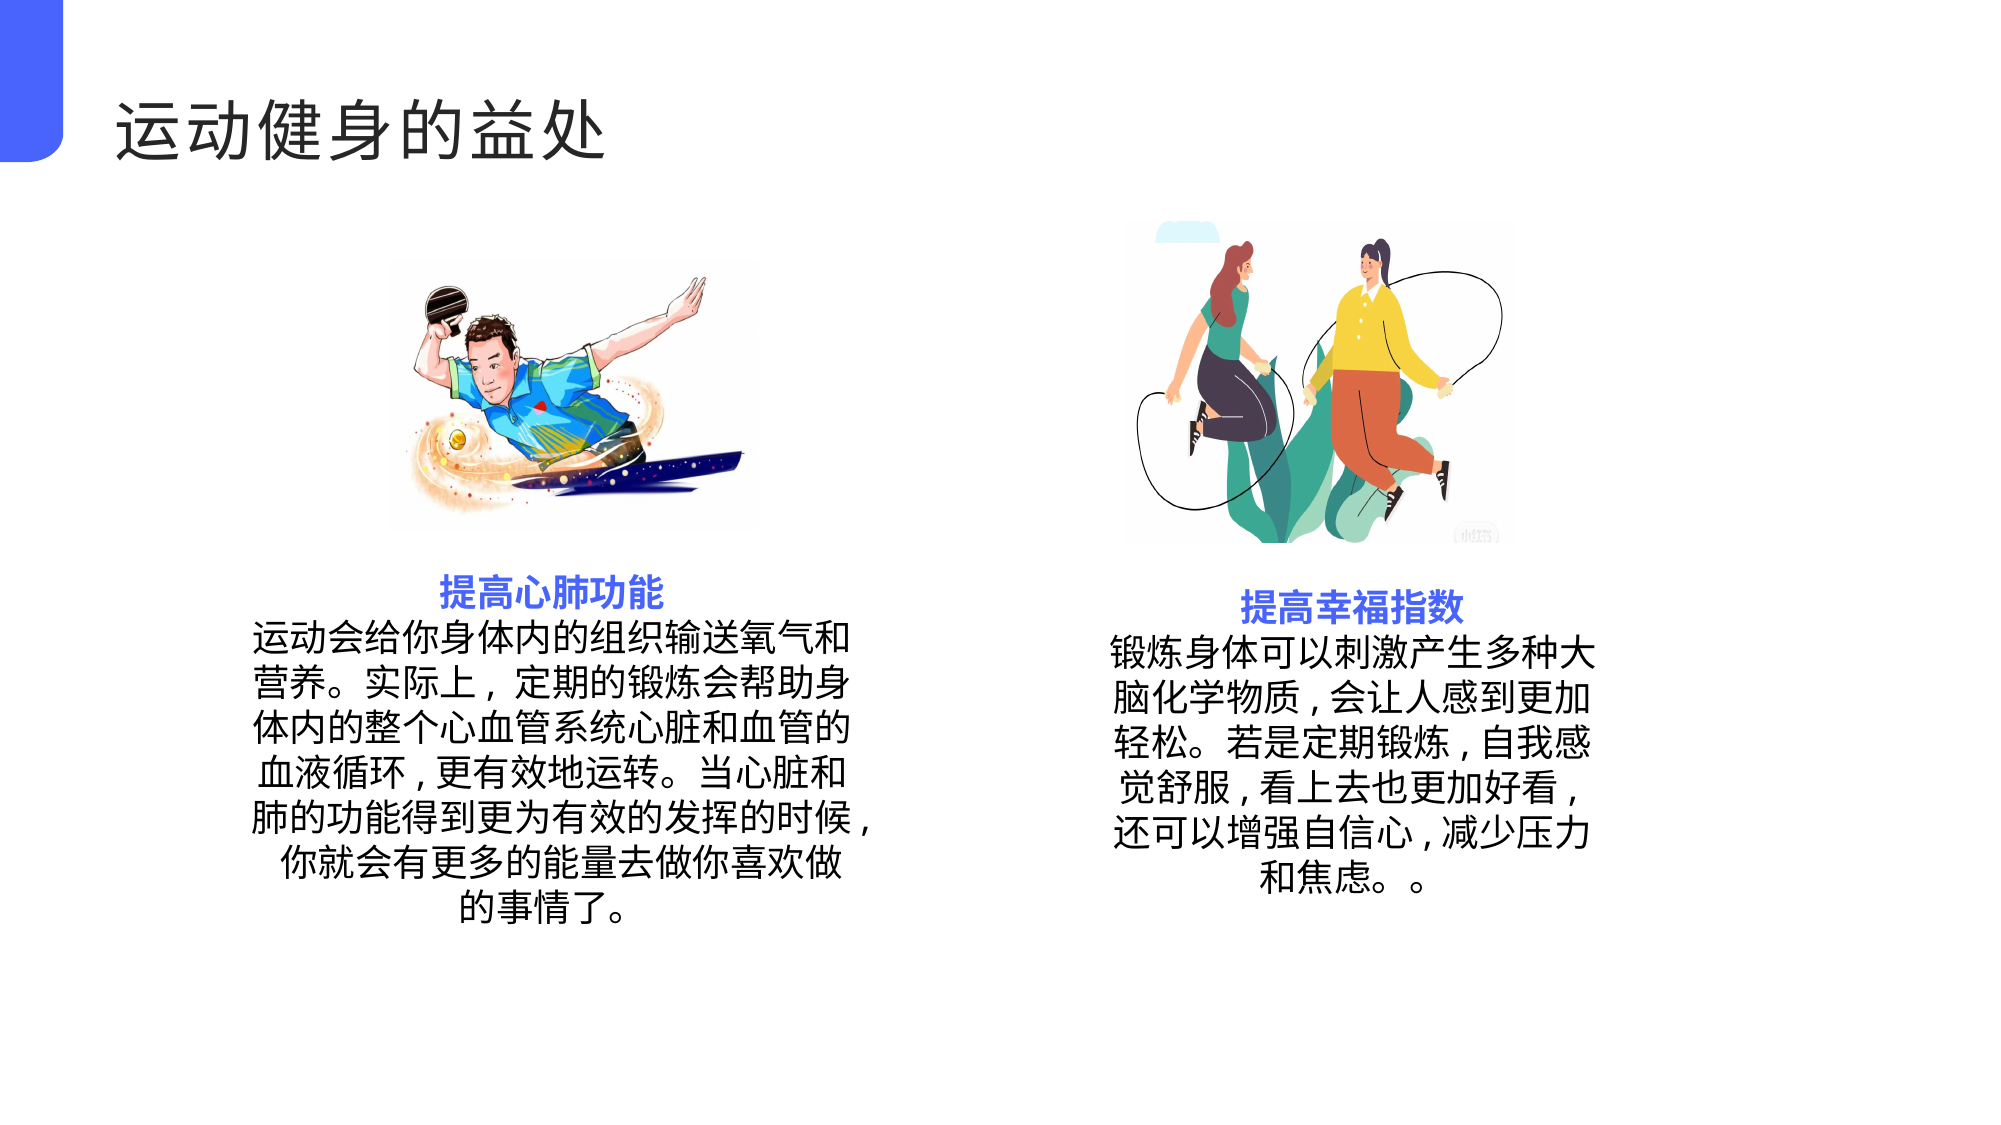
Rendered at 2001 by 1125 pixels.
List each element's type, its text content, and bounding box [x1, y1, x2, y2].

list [390, 259, 758, 529]
text_box 提高幸福指数 锻炼身体可以刺激产生多种大脑化学物质,会让人感到更加轻松。若是定期锻炼,自我感觉舒服,看上去也更加好看,还可以增强自信心,减少压力和焦虑。。 [1092, 577, 1614, 907]
text_box 提高心肺功能 运动会给你身体内的组织输送氧气和营养。实际上, 定期的锻炼会帮助身体内的整个心血管系统心脏和血管的血液循环,更有效地运转。当心脏和肺的功能得到更为有效的发挥的时候, 你就会有更多的能量去做你喜欢做的事情了。 [236, 561, 868, 972]
picture [1123, 220, 1516, 543]
title 运动健身的益处 [99, 65, 1900, 177]
